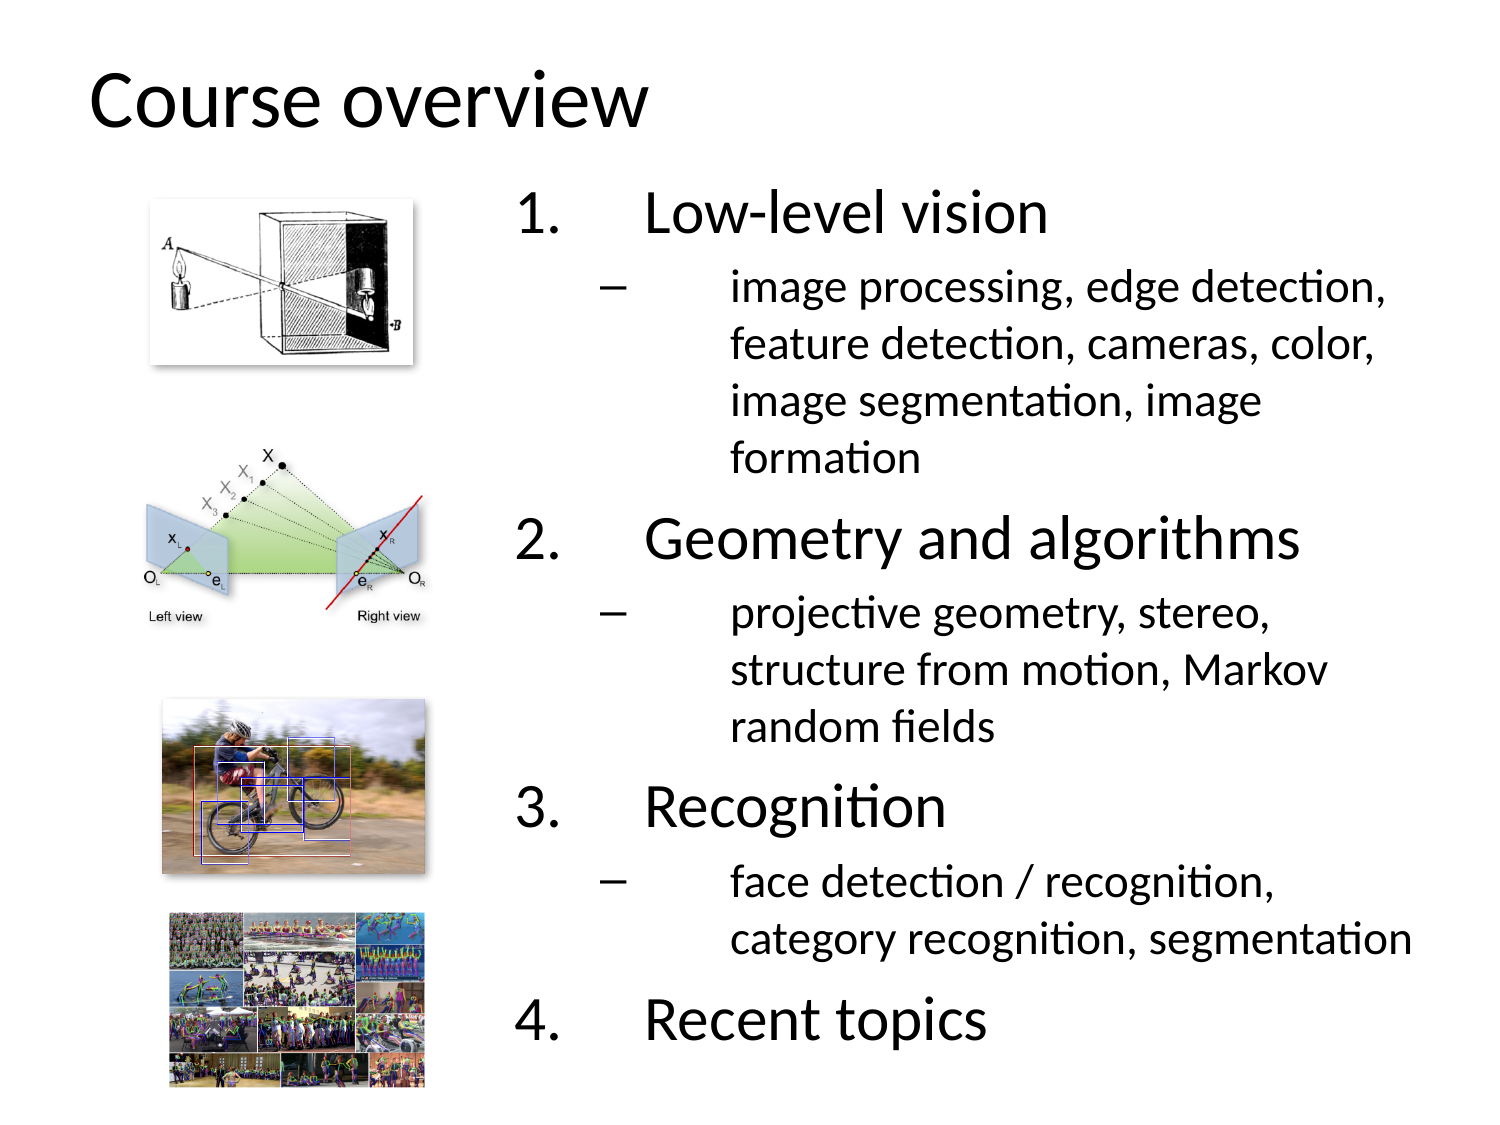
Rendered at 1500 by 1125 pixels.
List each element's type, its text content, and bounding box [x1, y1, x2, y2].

text_box Low-level vision image processing, edge detection, feature detection, cameras, color, image segmentation, image formation Geometry and algorithms projective geometry, stereo, structure from motion, Markov random fields Recognition face detection / recognition, category recognition, segmentation Recent topics [499, 162, 1438, 1075]
picture [168, 912, 426, 1088]
picture [162, 699, 426, 875]
picture [149, 199, 413, 365]
text_box Course overview [75, 0, 1425, 188]
picture [144, 449, 426, 623]
